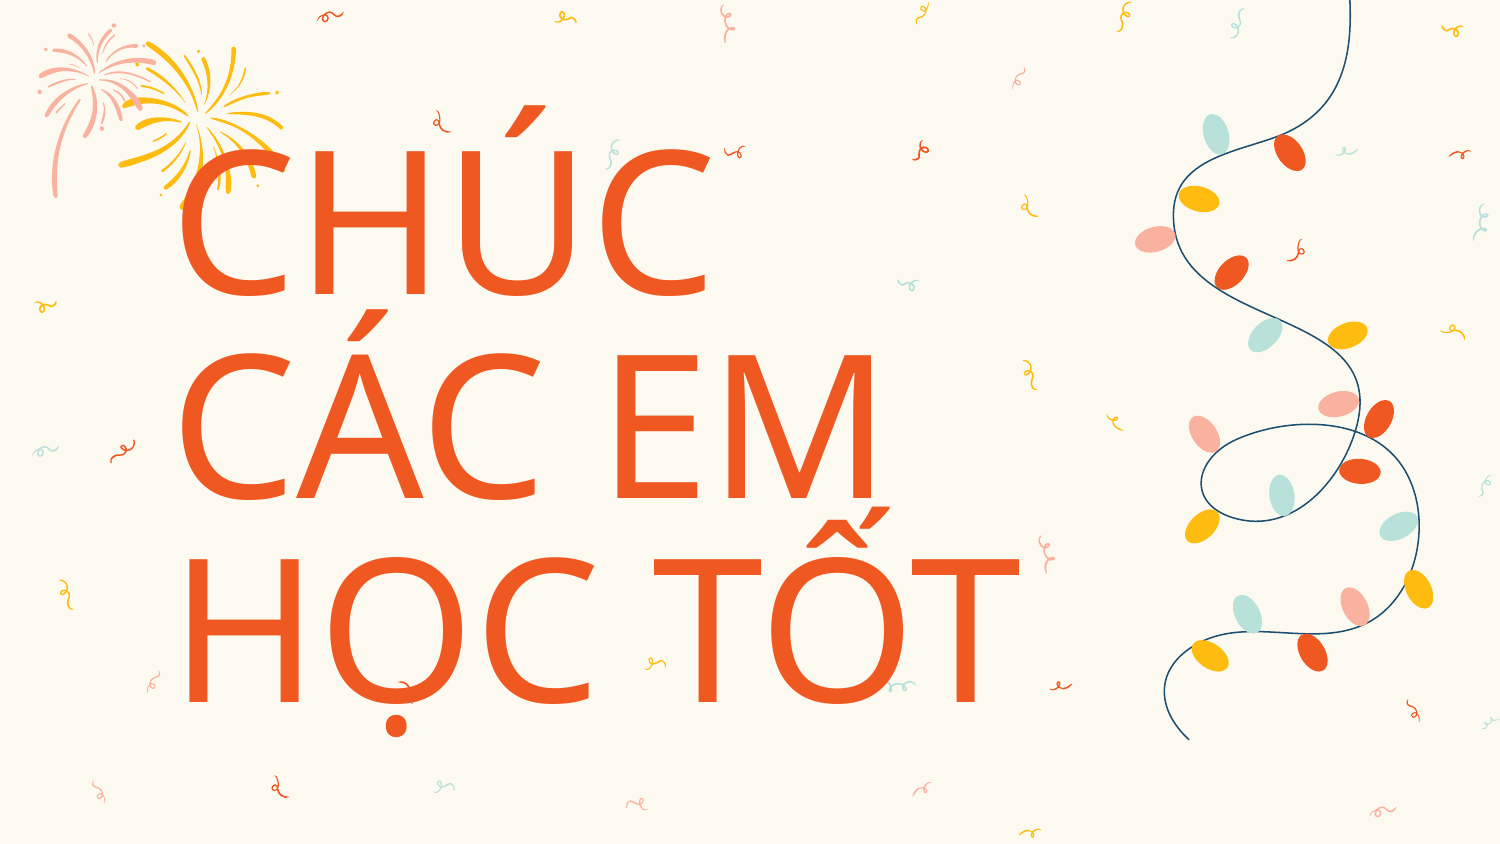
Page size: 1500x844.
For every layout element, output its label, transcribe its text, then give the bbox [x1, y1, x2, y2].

title CHÚC CÁC EM HỌC TỐT [154, 206, 1113, 669]
